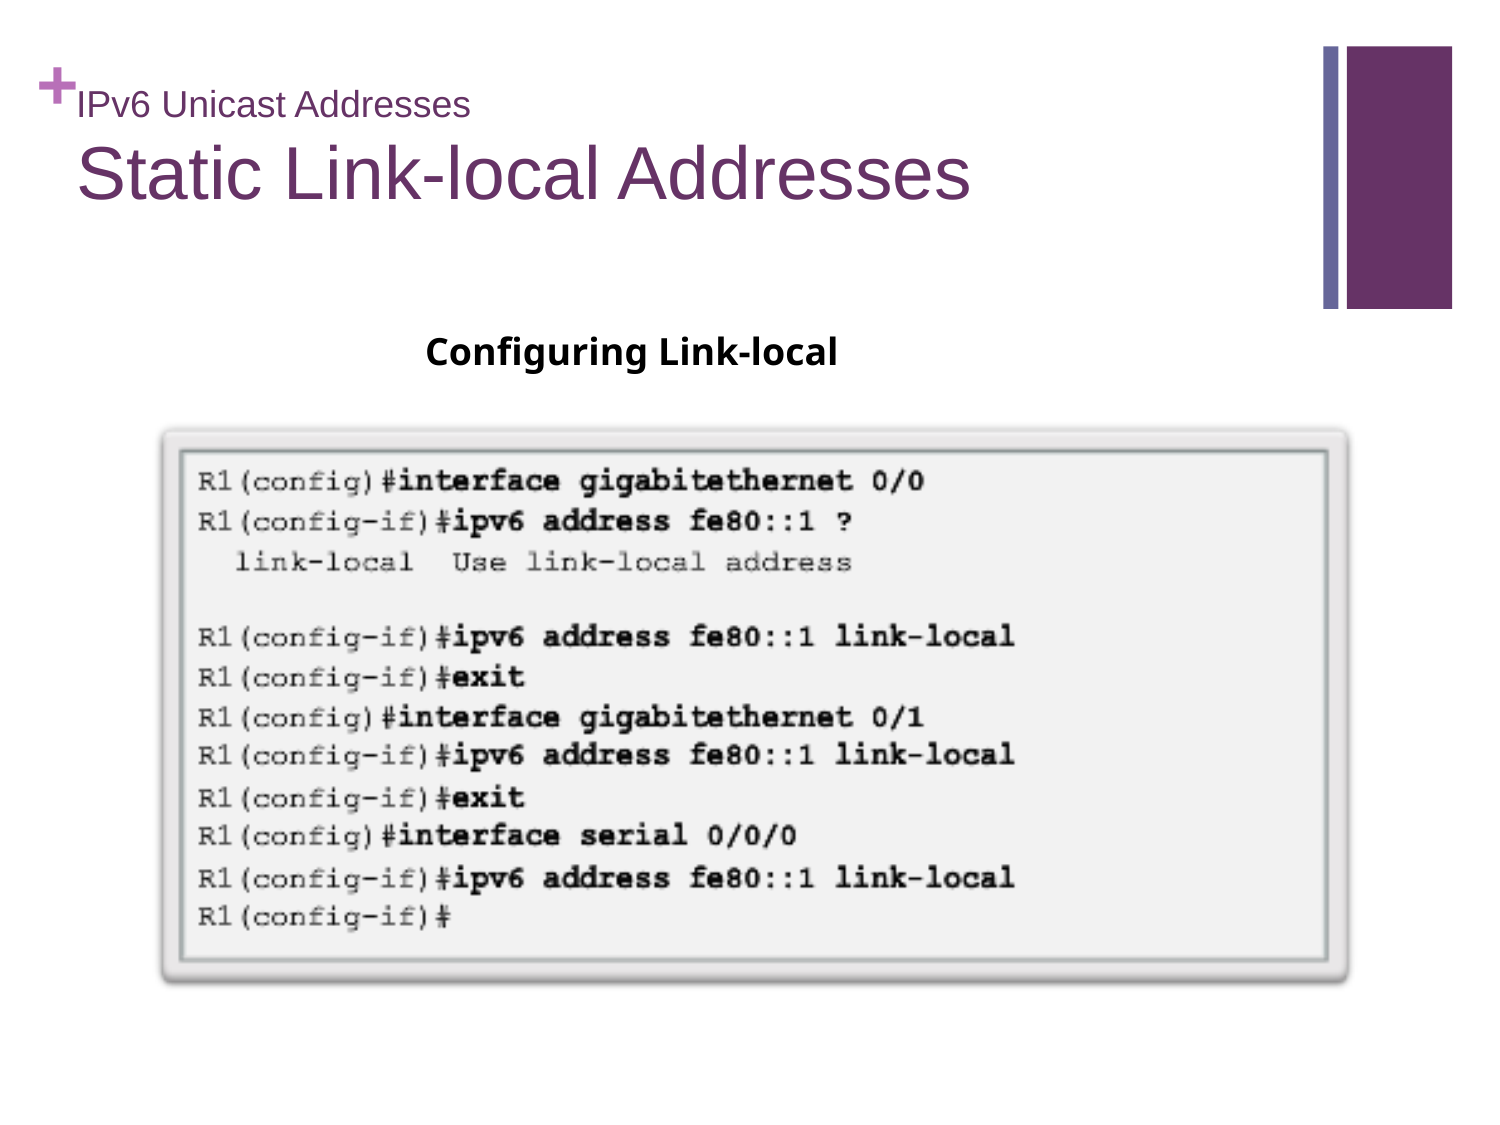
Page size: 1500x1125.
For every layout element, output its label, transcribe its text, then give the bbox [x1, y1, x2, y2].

picture [108, 354, 1365, 1025]
title IPv6 Unicast Addresses Static Link-local Addresses [61, 72, 1500, 210]
text_box Configuring Link-local [410, 320, 1095, 351]
